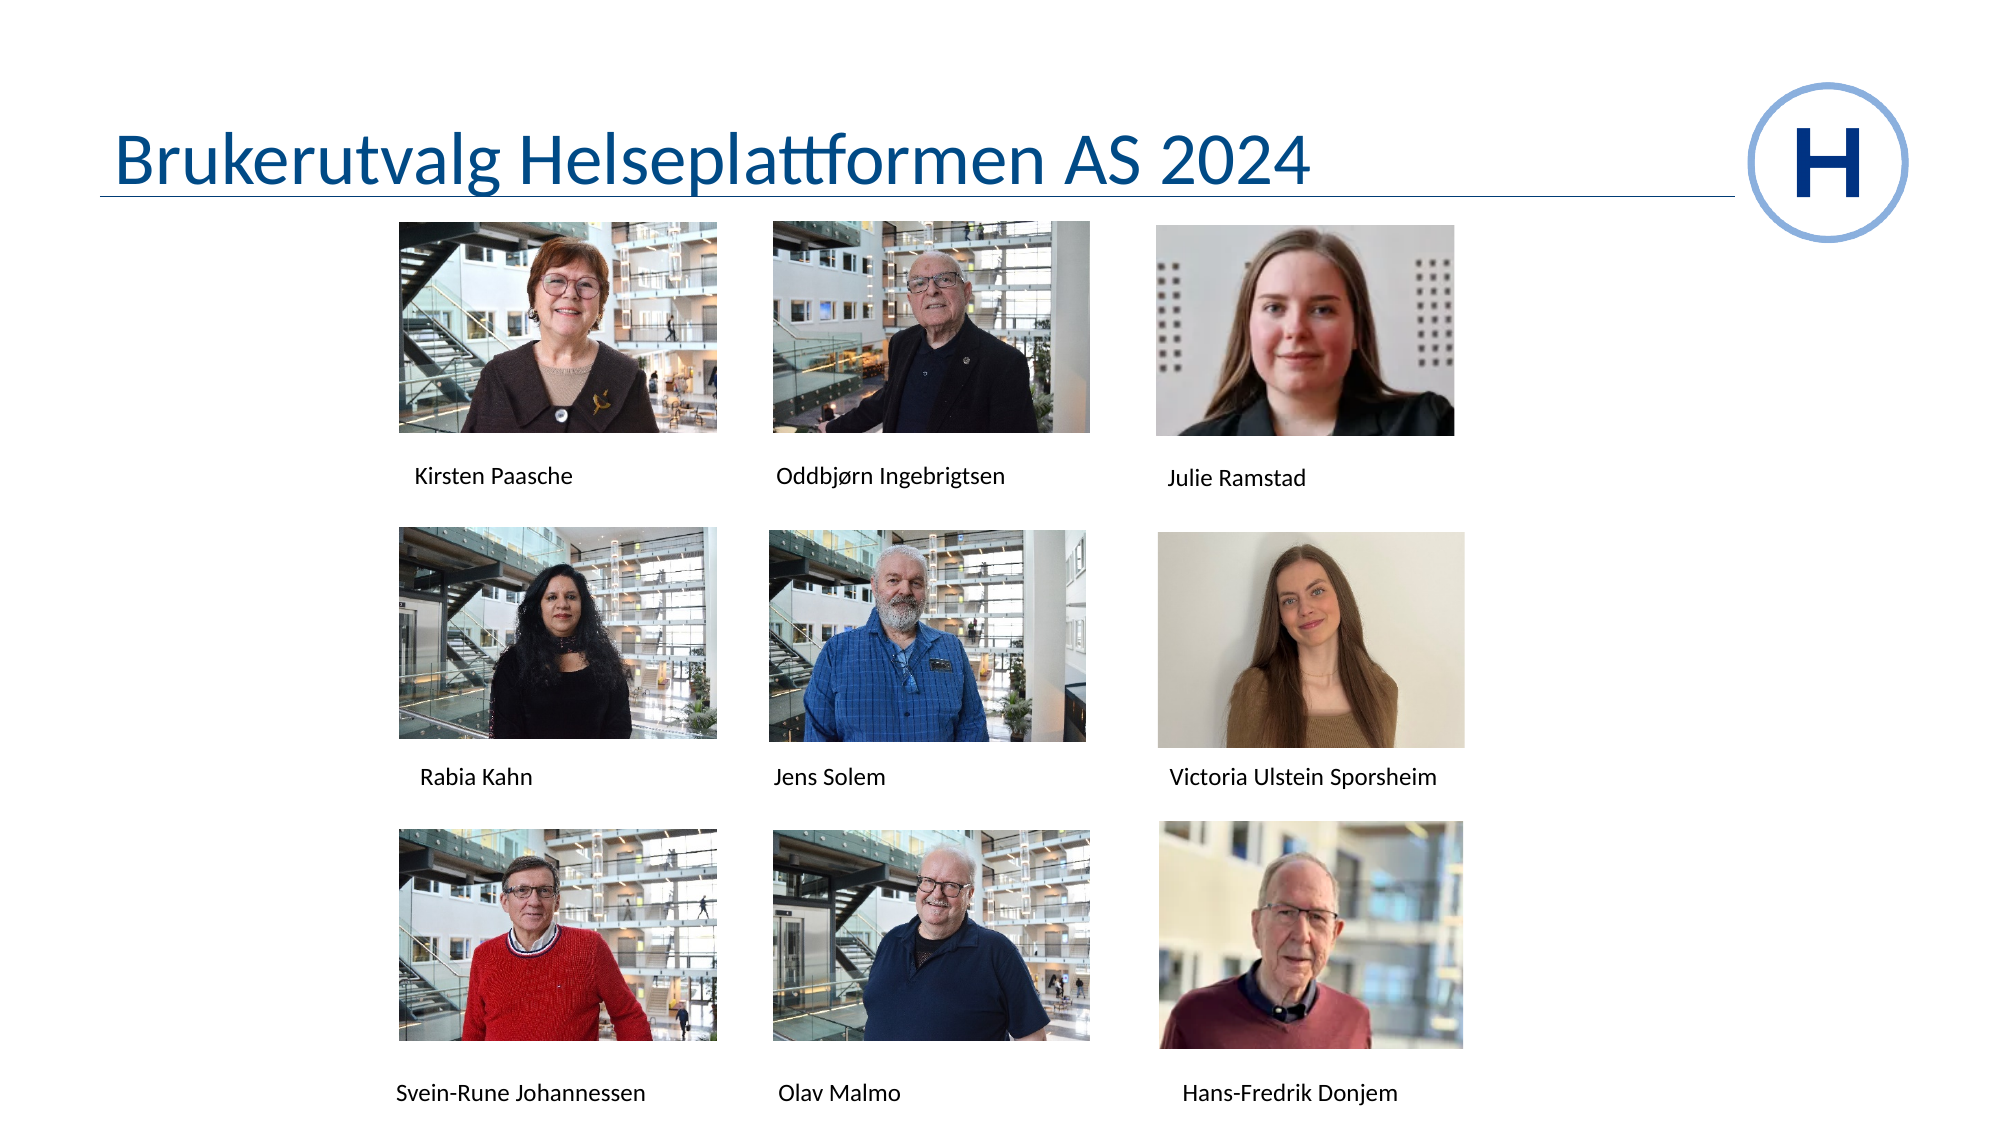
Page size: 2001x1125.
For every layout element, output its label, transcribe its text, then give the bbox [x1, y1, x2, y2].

text_box Oddbjørn Ingebrigtsen [755, 452, 1195, 528]
text_box Jens Solem [758, 752, 1154, 798]
picture [399, 221, 717, 434]
text_box Olav Malmo [763, 1069, 1167, 1115]
text_box Svein-Rune Johannessen [381, 1069, 763, 1114]
text_box Julie Ramstad [1146, 453, 1586, 529]
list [399, 527, 717, 739]
picture [769, 530, 1086, 742]
picture [1156, 821, 1464, 1049]
text_box Victoria Ulstein Sporsheim [1154, 752, 1594, 798]
text_box Kirsten Paasche [399, 451, 839, 497]
picture [1157, 532, 1465, 748]
picture [399, 829, 717, 1041]
title Brukerutvalg Helseplattformen AS 2024 [99, 101, 1900, 197]
picture [1735, 70, 1921, 255]
text_box Rabia Kahn [404, 752, 758, 798]
picture [1143, 224, 1455, 436]
picture [773, 221, 1090, 433]
picture [773, 829, 1090, 1042]
text_box Hans-Fredrik Donjem [1167, 1069, 1607, 1115]
